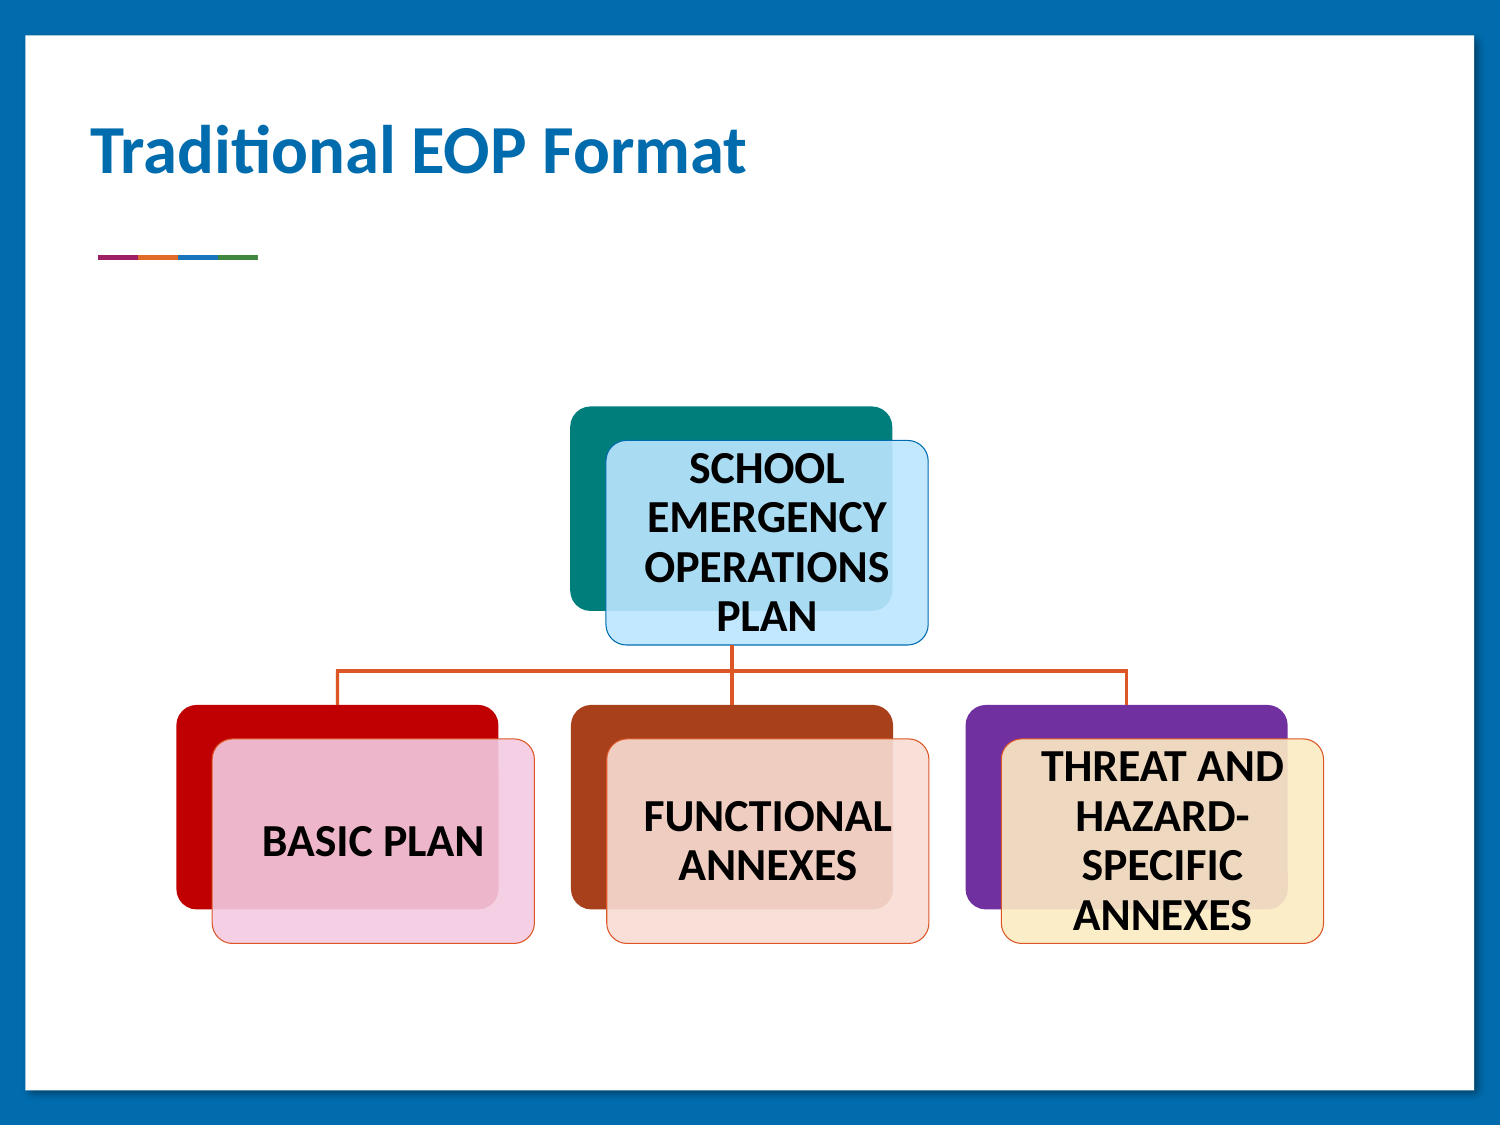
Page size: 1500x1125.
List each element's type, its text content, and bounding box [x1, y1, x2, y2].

picture [98, 255, 258, 260]
text_box Traditional EOP Format [74, 91, 1425, 196]
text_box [176, 406, 1324, 944]
